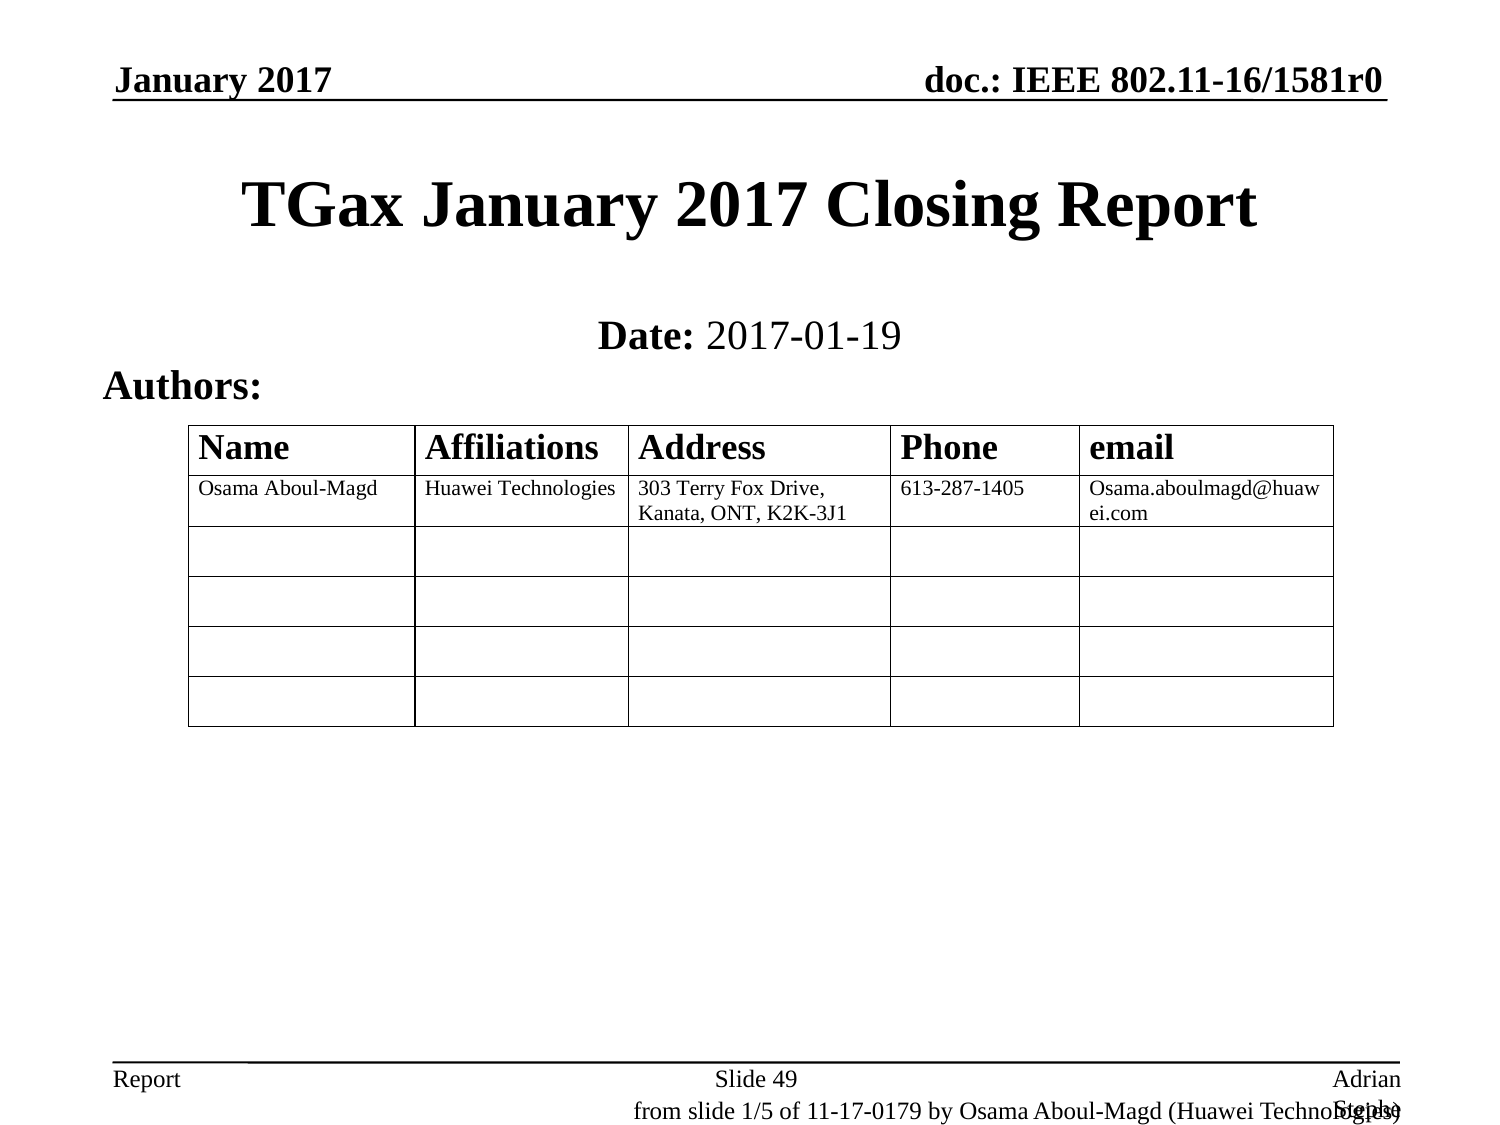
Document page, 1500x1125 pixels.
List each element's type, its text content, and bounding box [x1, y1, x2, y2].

text_box Authors: [87, 349, 325, 413]
text_box from slide 1/5 of 11-17-0179 by Osama Aboul-Magd (Huawei Technologies) [343, 1087, 1417, 1125]
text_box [174, 424, 1412, 801]
title TGax January 2017 Closing Report [112, 112, 1388, 288]
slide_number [114, 54, 374, 101]
footer Adrian Stephens, Intel Corporation [1324, 1061, 1402, 1087]
list Date: 2017-01-19 [112, 299, 1388, 363]
slide_number Slide 49 [711, 1061, 801, 1087]
